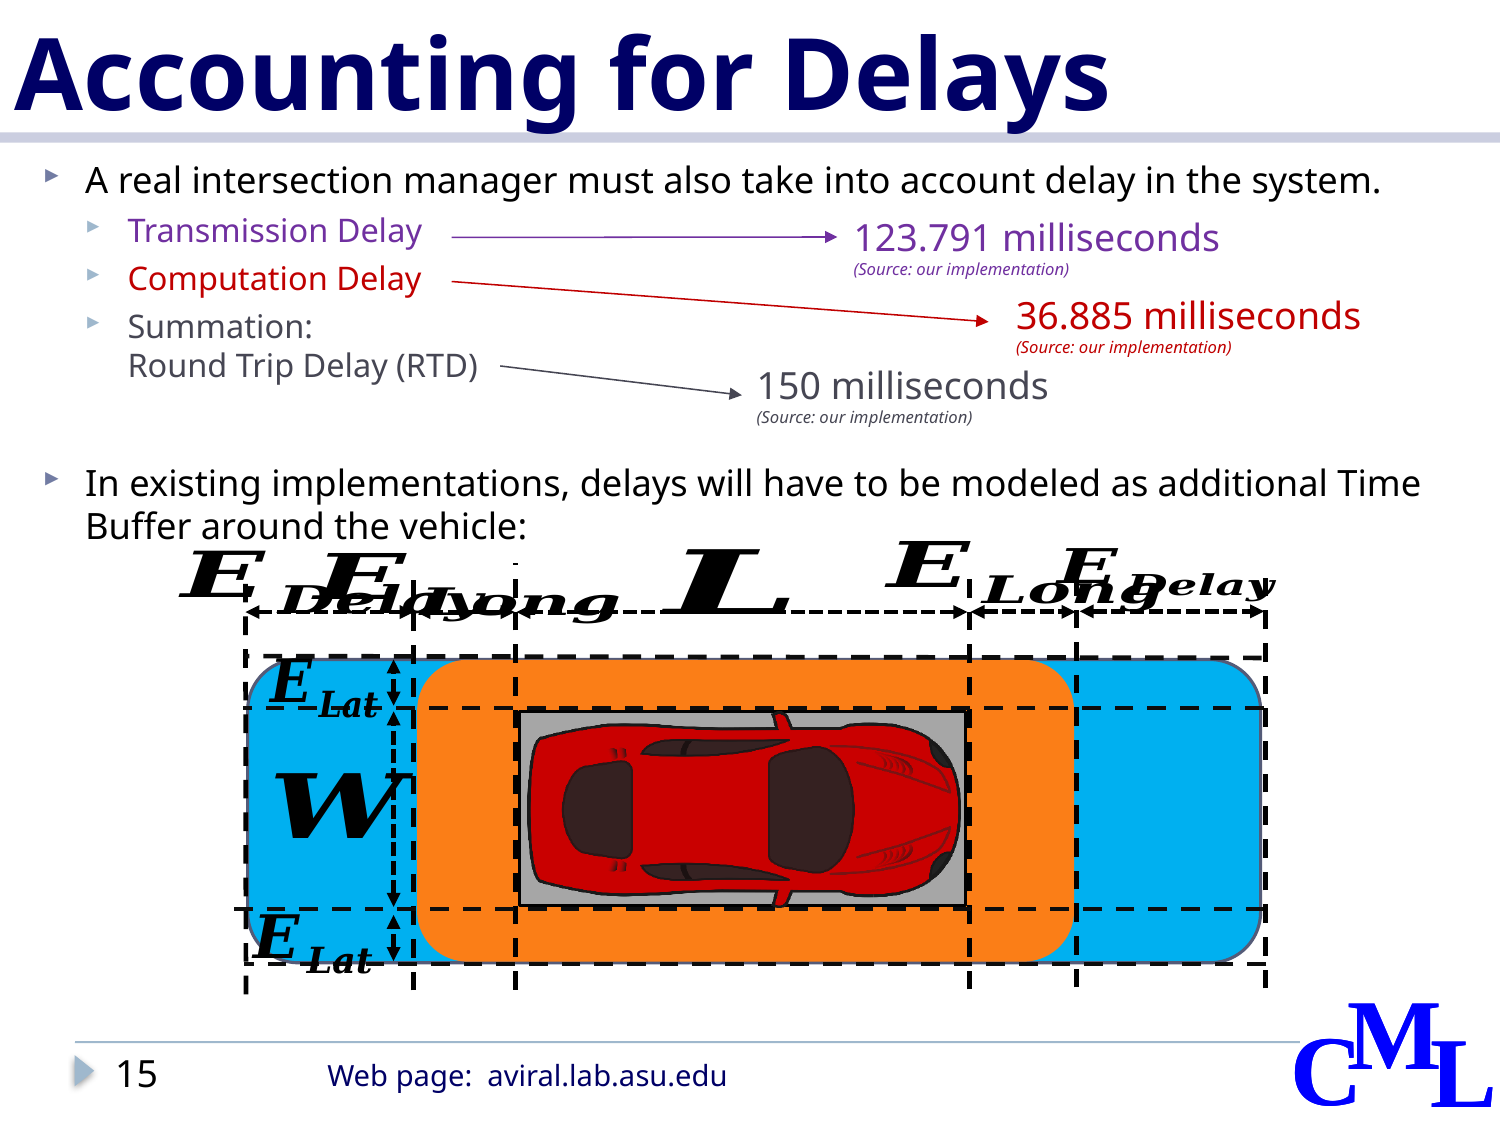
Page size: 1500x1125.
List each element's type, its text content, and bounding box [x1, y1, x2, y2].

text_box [499, 354, 1363, 436]
slide_number 15 [100, 1042, 313, 1103]
list A real intersection manager must also take into account delay in the system. Transmission Delay Computation Delay Summation: Round Trip Delay (RTD) In existing implementations, delays will have to be modeled as additional Time Buffer around the vehicle: [28, 149, 1488, 557]
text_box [451, 281, 1390, 366]
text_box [451, 206, 1250, 288]
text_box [174, 532, 1283, 995]
title Accounting for Delays [0, 0, 1500, 138]
